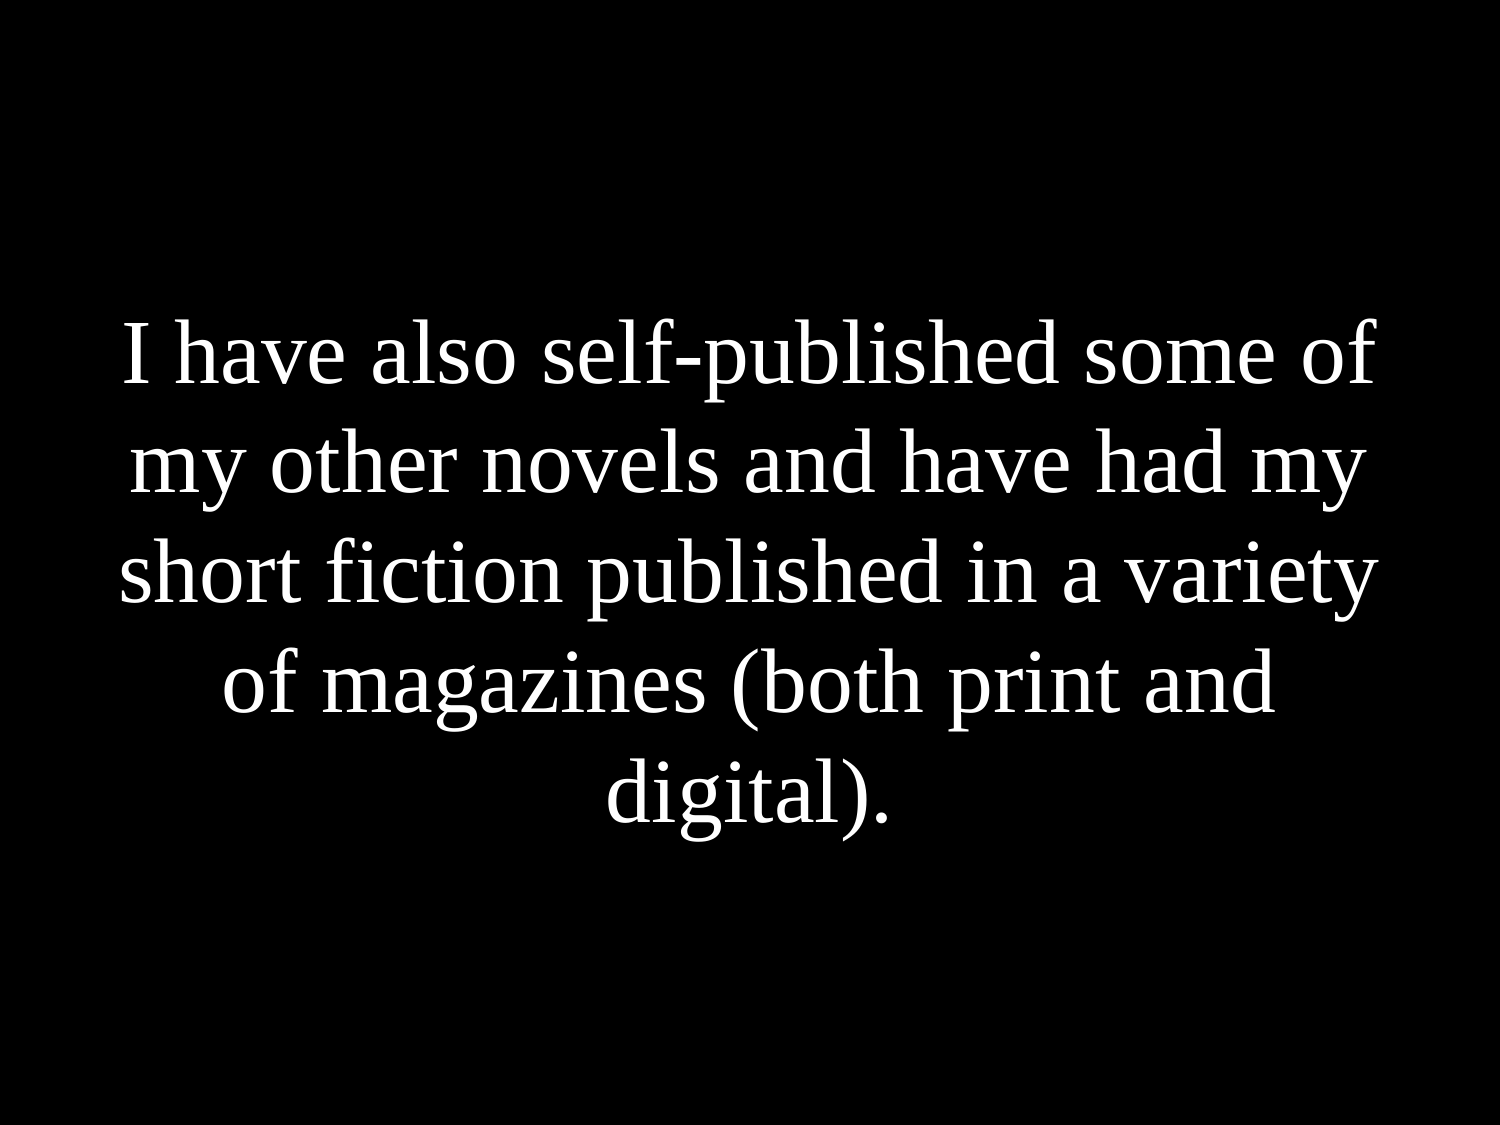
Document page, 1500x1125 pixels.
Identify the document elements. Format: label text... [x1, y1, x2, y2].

title I have also self-published some of my other novels and have had my short fiction published in a variety of magazines (both print and digital). [75, 45, 1425, 1088]
